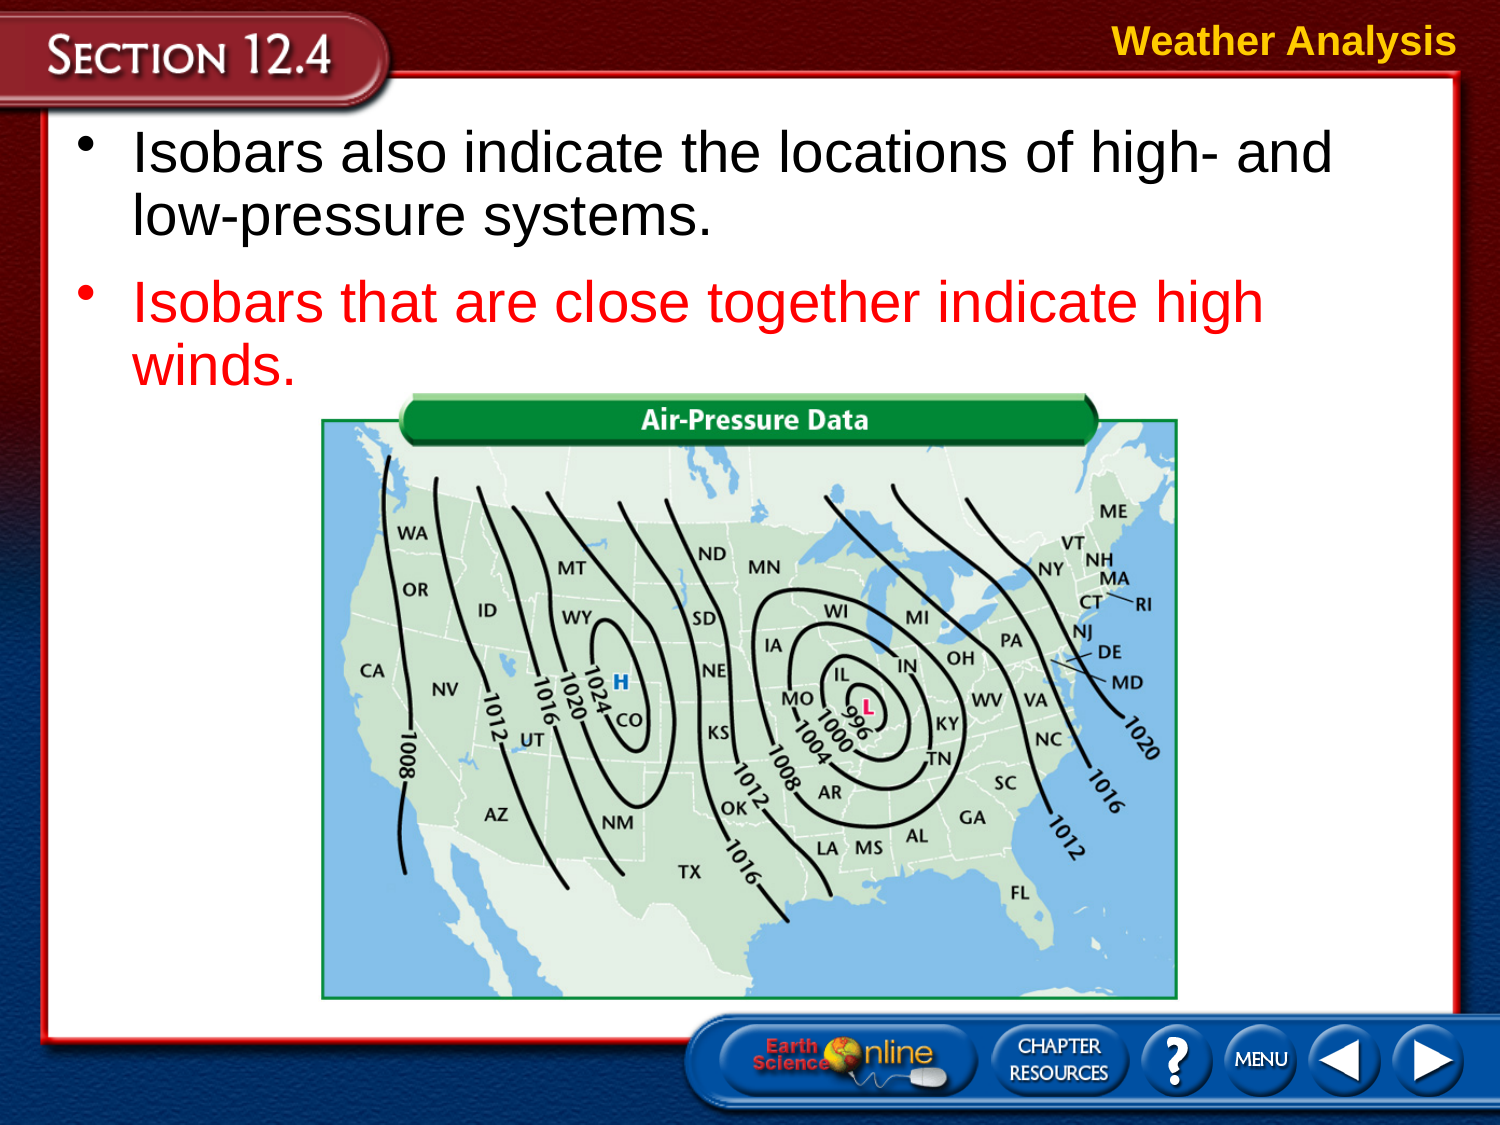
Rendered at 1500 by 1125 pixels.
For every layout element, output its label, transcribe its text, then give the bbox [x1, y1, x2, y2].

list Isobars also indicate the locations of high- and low-pressure systems. Isobars that are close together indicate high winds. [60, 114, 1462, 414]
picture [0, 0, 1500, 1125]
text_box Weather Analysis [689, 6, 1458, 72]
